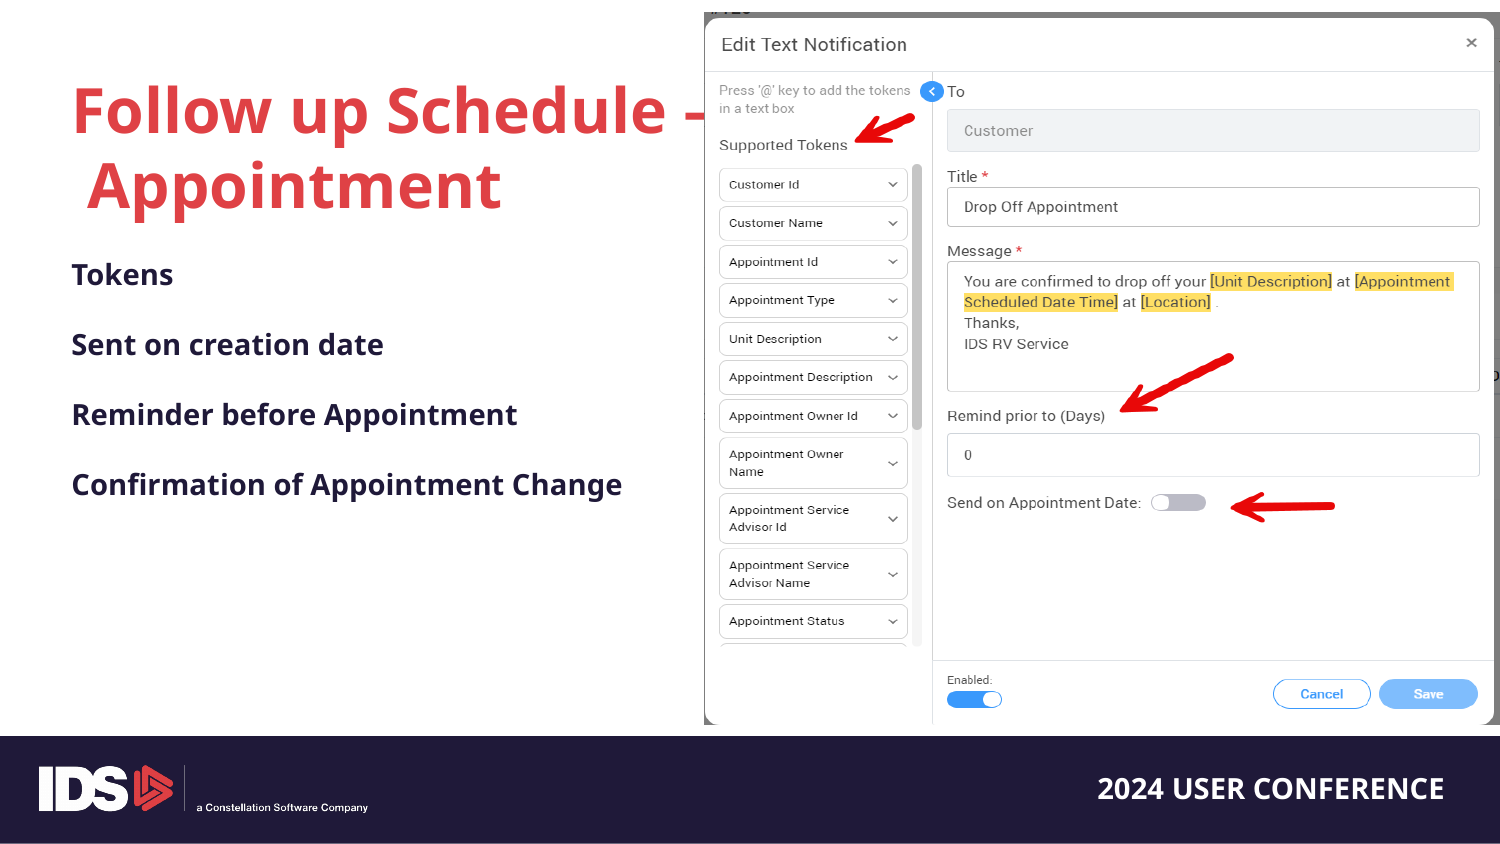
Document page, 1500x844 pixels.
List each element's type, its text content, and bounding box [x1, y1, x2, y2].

list Follow up Schedule – Appointment Tokens Sent on creation date Reminder before Appointment Confirmation of Appointment Change [56, 56, 699, 706]
picture [704, 12, 1500, 725]
picture [39, 765, 368, 813]
list [97, 369, 699, 689]
